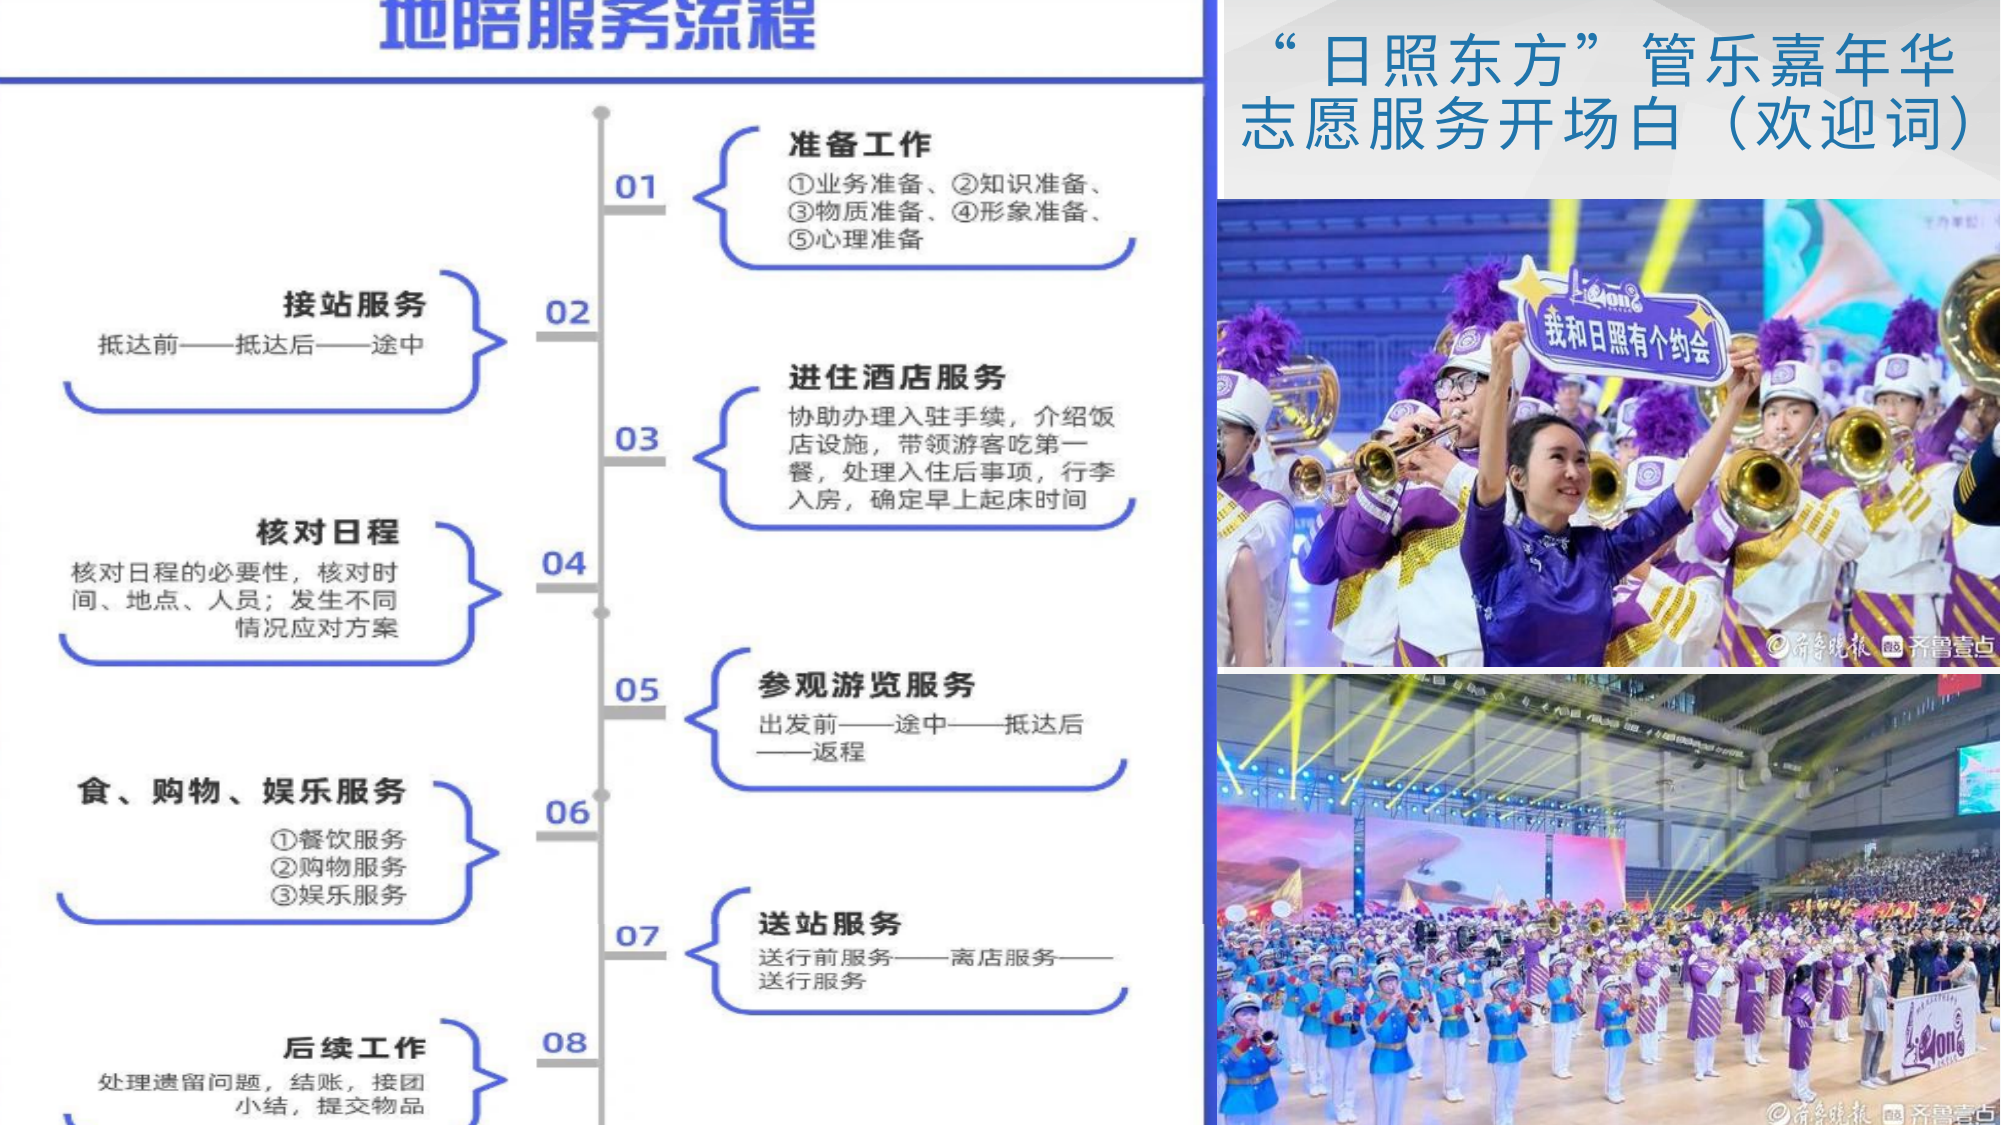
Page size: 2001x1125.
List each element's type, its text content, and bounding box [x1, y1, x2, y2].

picture [0, 0, 2001, 1125]
text_box “日照东方”管乐嘉年华 志愿服务开场白（欢迎词） [1224, 24, 2000, 113]
